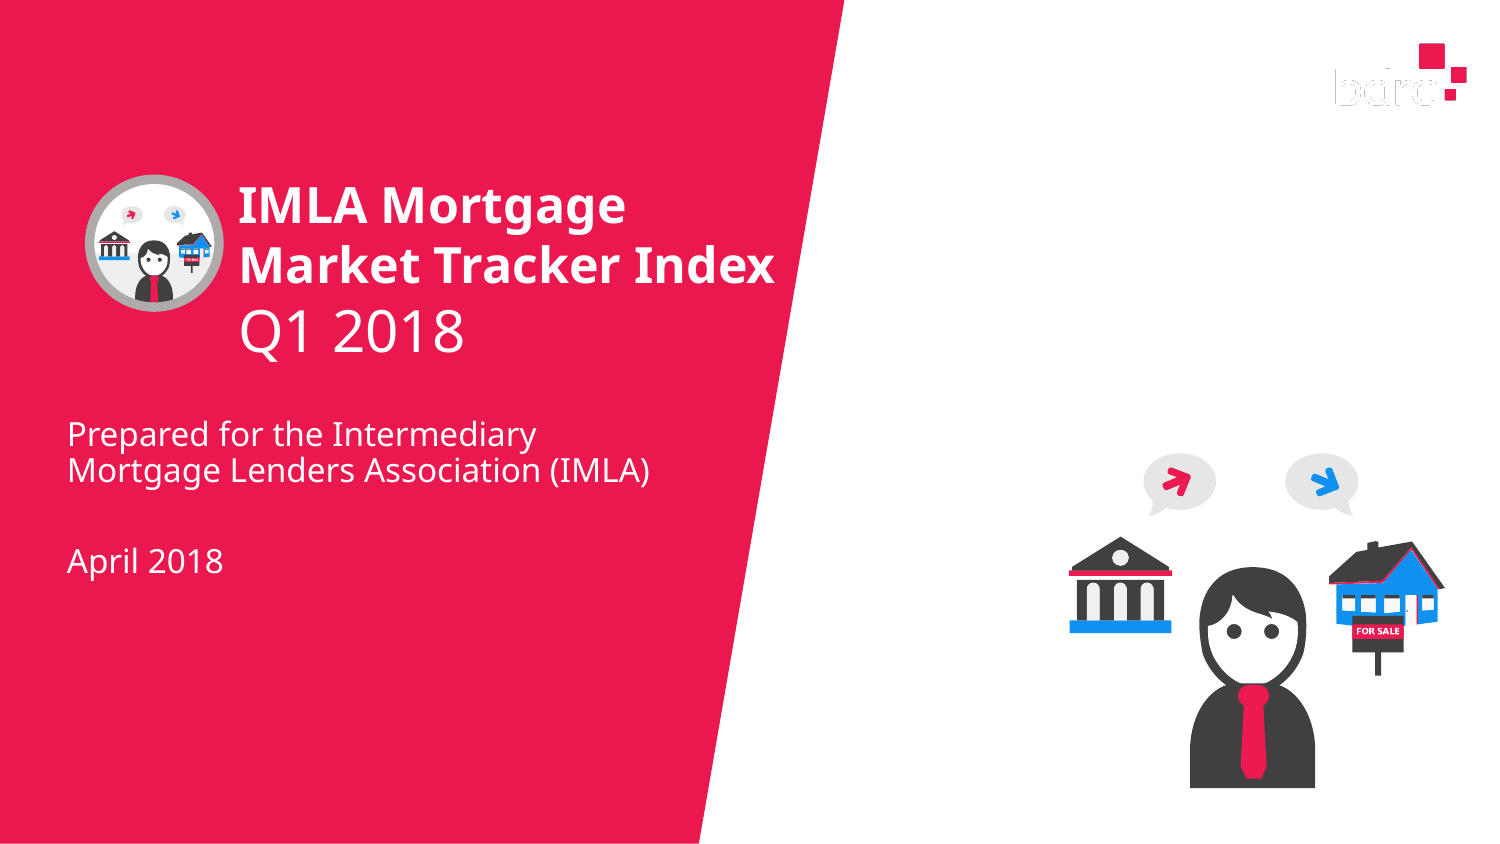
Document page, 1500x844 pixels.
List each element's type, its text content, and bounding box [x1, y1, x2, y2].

picture [1327, 37, 1471, 112]
text_box Prepared for the Intermediary Mortgage Lenders Association (IMLA) April 2018 [52, 410, 715, 614]
